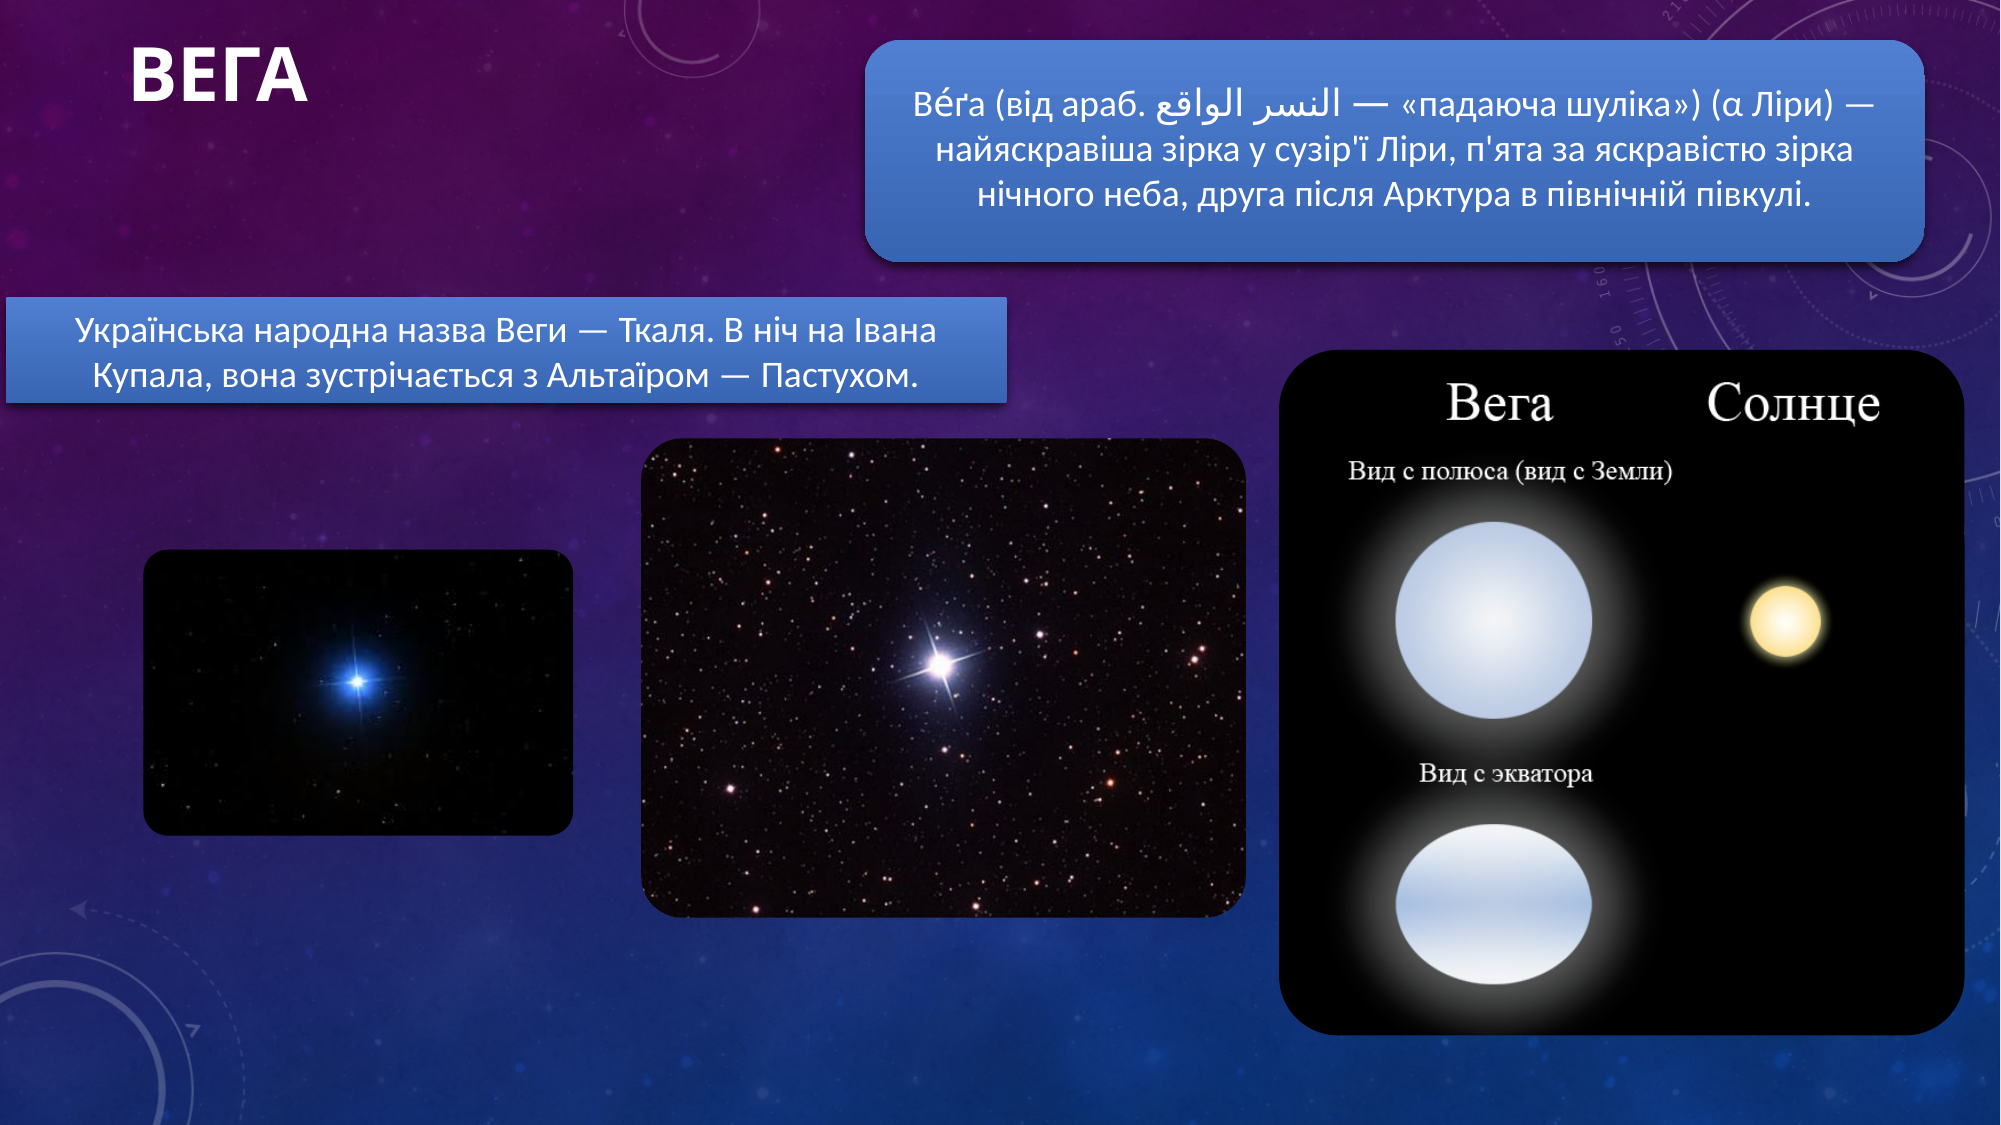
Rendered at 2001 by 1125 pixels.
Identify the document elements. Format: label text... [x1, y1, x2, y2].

title вега [112, 0, 1775, 191]
picture [0, 0, 2001, 1125]
text_box Українська народна назва Веги — Ткаля. В ніч на Івана Купала, вона зустрічається з Альтаїром — Пастухом. [6, 297, 1007, 403]
text_box [864, 39, 1925, 263]
text_box Ве́ґа (від араб. النسر الواقع‎ — «падаюча шуліка») (α Ліри) — найяскравіша зірка у сузір'ї Ліри, п'ята за яскравістю зірка нічного неба, друга після Арктура в північній півкулі. [894, 71, 1895, 222]
